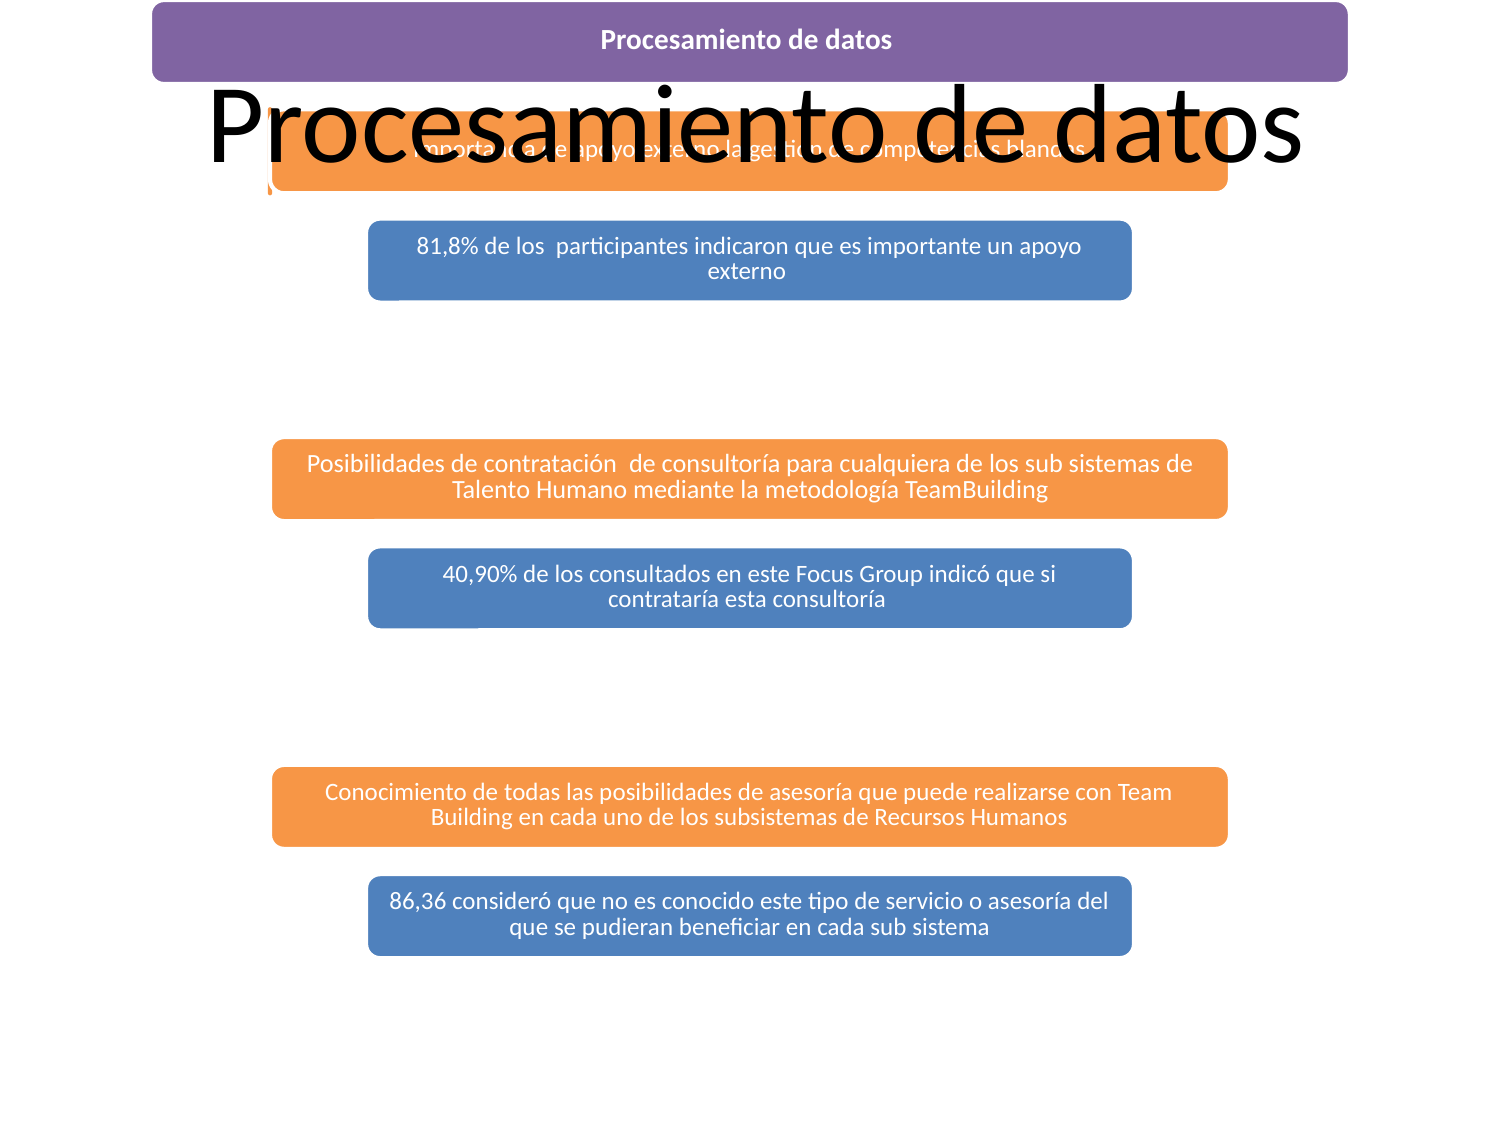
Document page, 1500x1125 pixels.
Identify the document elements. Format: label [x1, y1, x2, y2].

text_box [0, 0, 1500, 1125]
